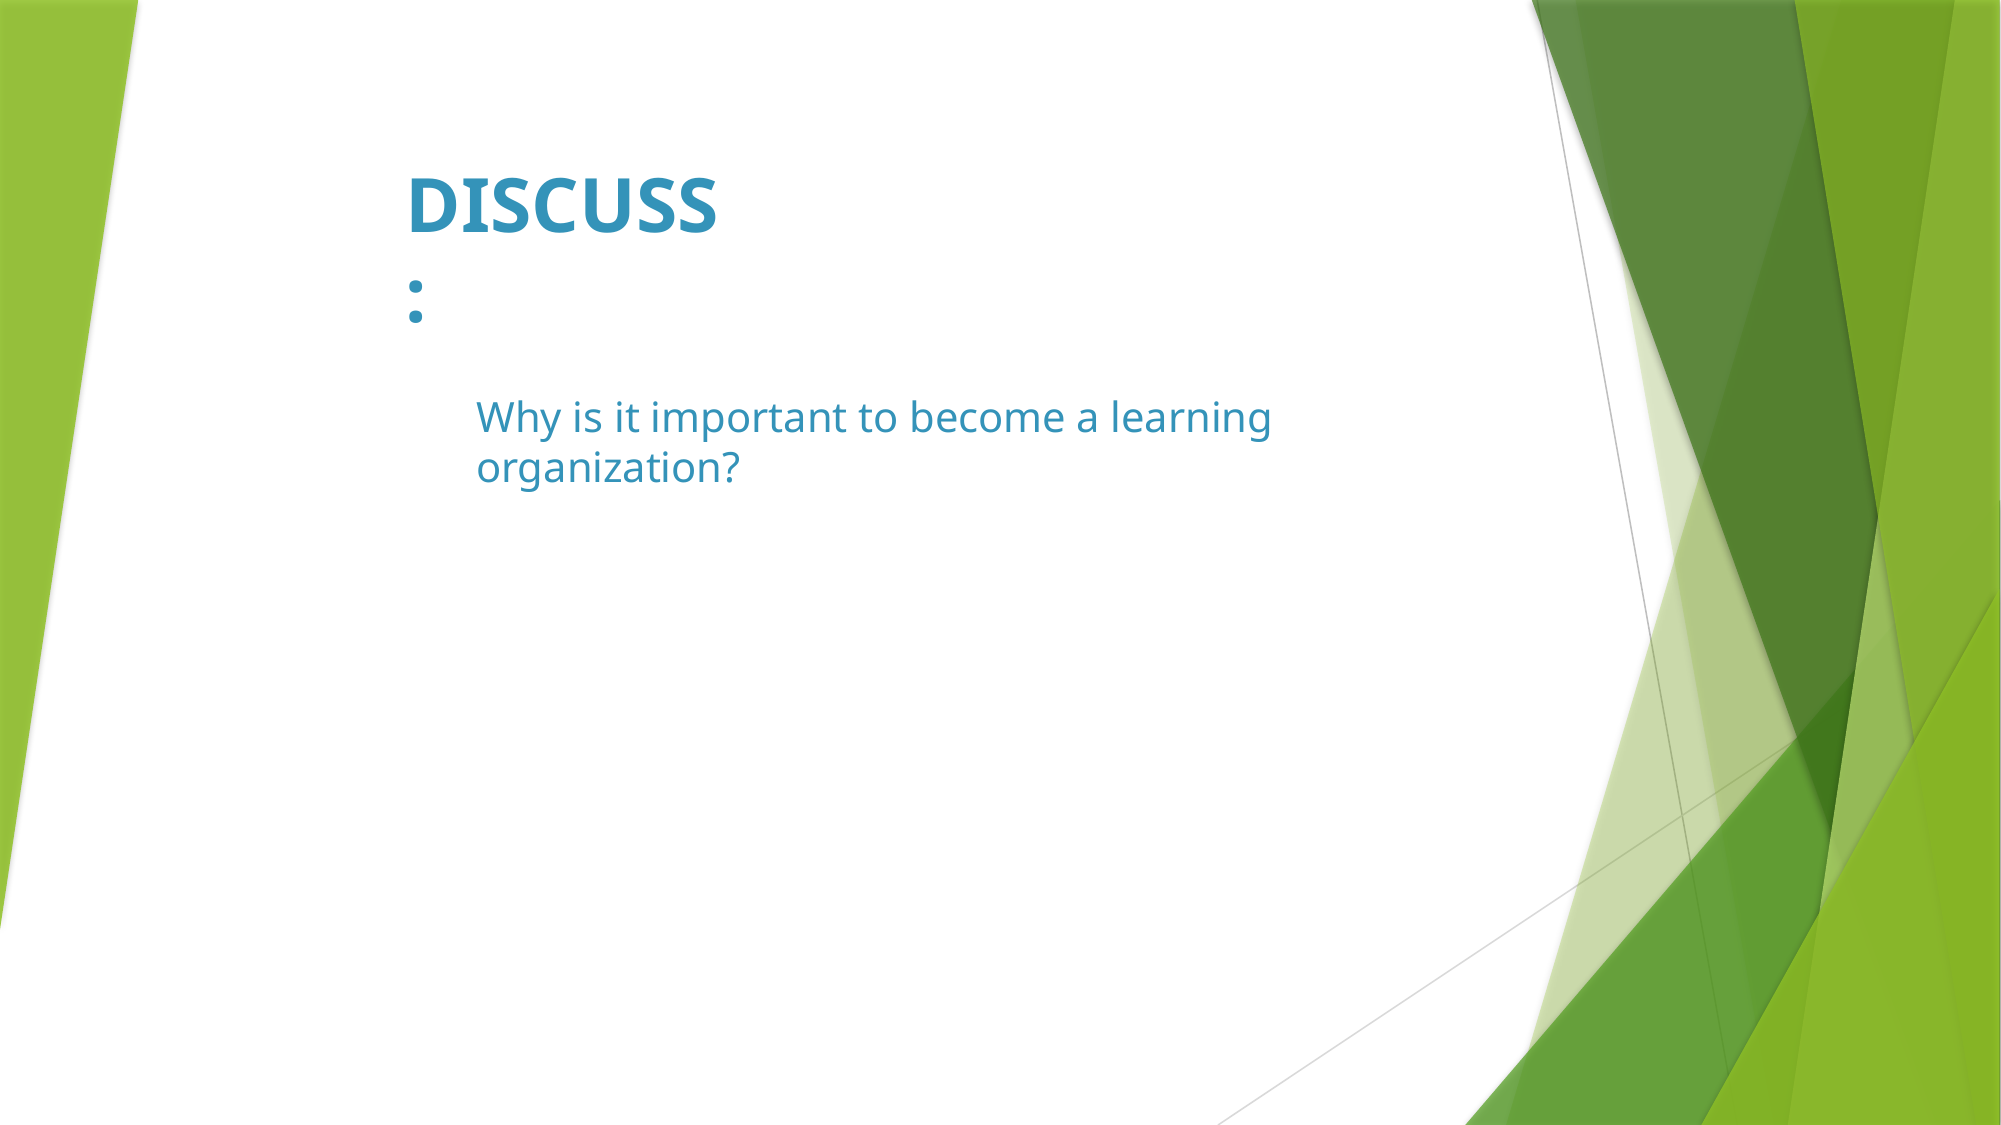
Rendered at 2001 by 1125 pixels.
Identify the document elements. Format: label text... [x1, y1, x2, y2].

text_box DISCUSS: [403, 154, 729, 337]
text_box Why is it important to become a learning organization? [474, 388, 1421, 491]
